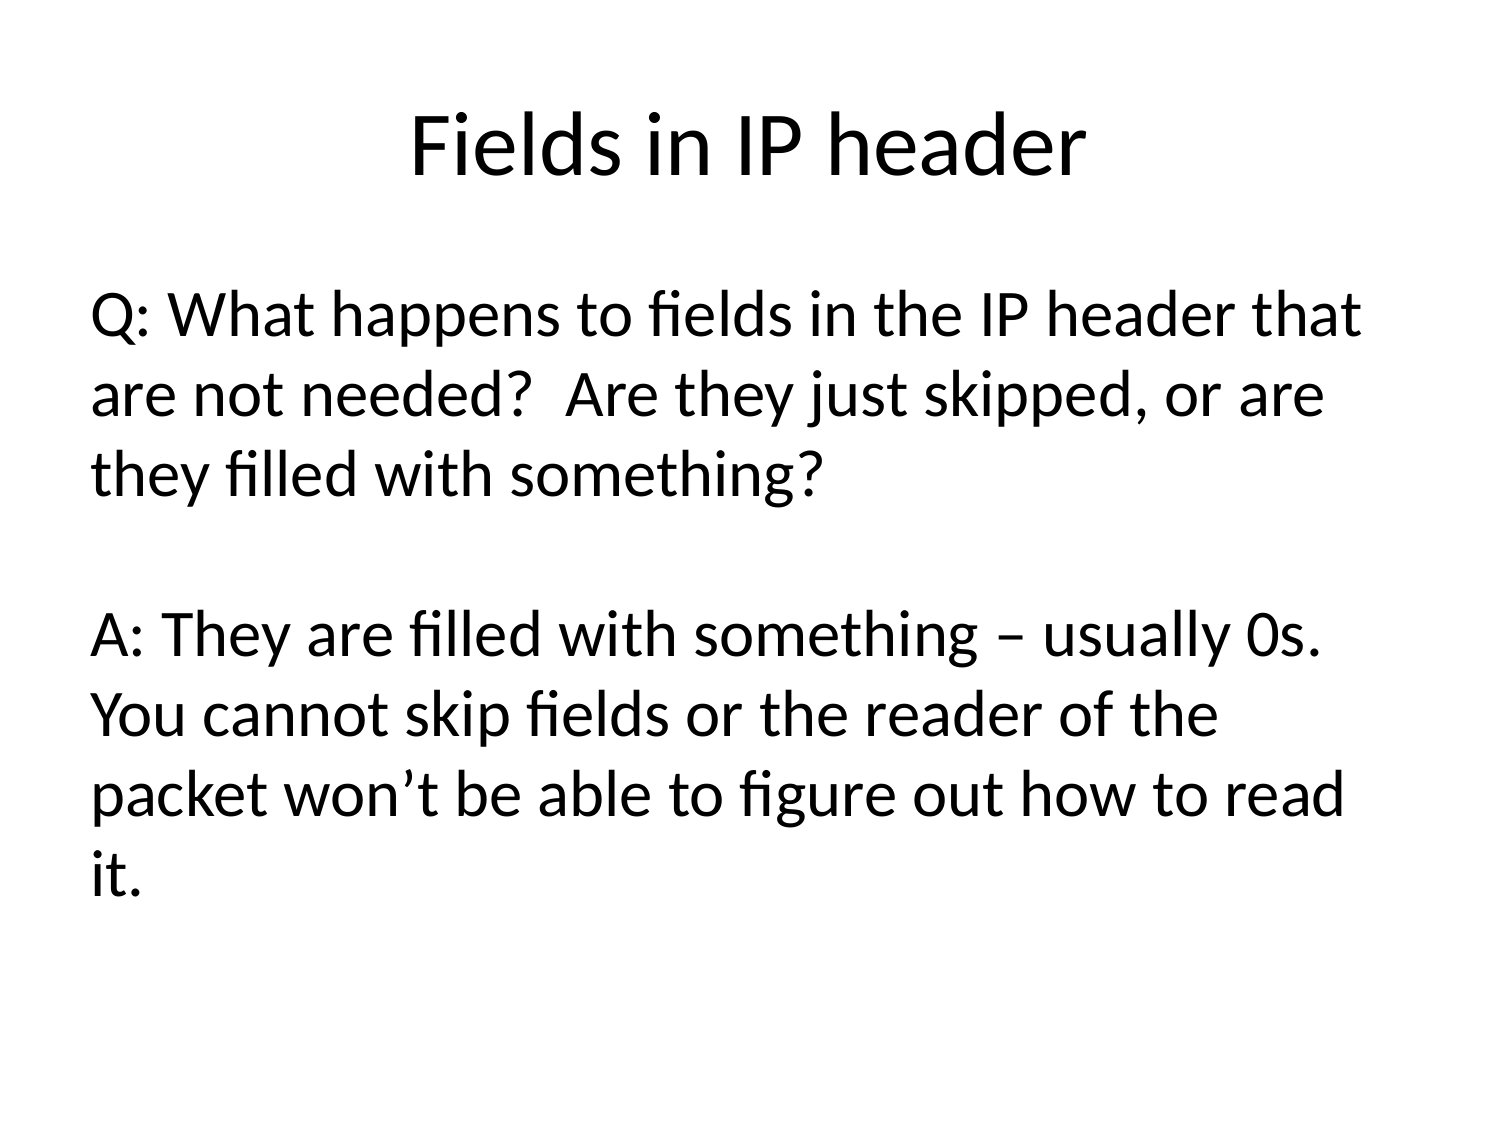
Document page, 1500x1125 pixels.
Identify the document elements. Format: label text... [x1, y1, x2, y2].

title Fields in IP header [75, 45, 1425, 233]
list Q: What happens to fields in the IP header that are not needed? Are they just skipped, or are they filled with something? A: They are filled with something – usually 0s. You cannot skip fields or the reader of the packet won’t be able to figure out how to read it. [75, 262, 1425, 1005]
